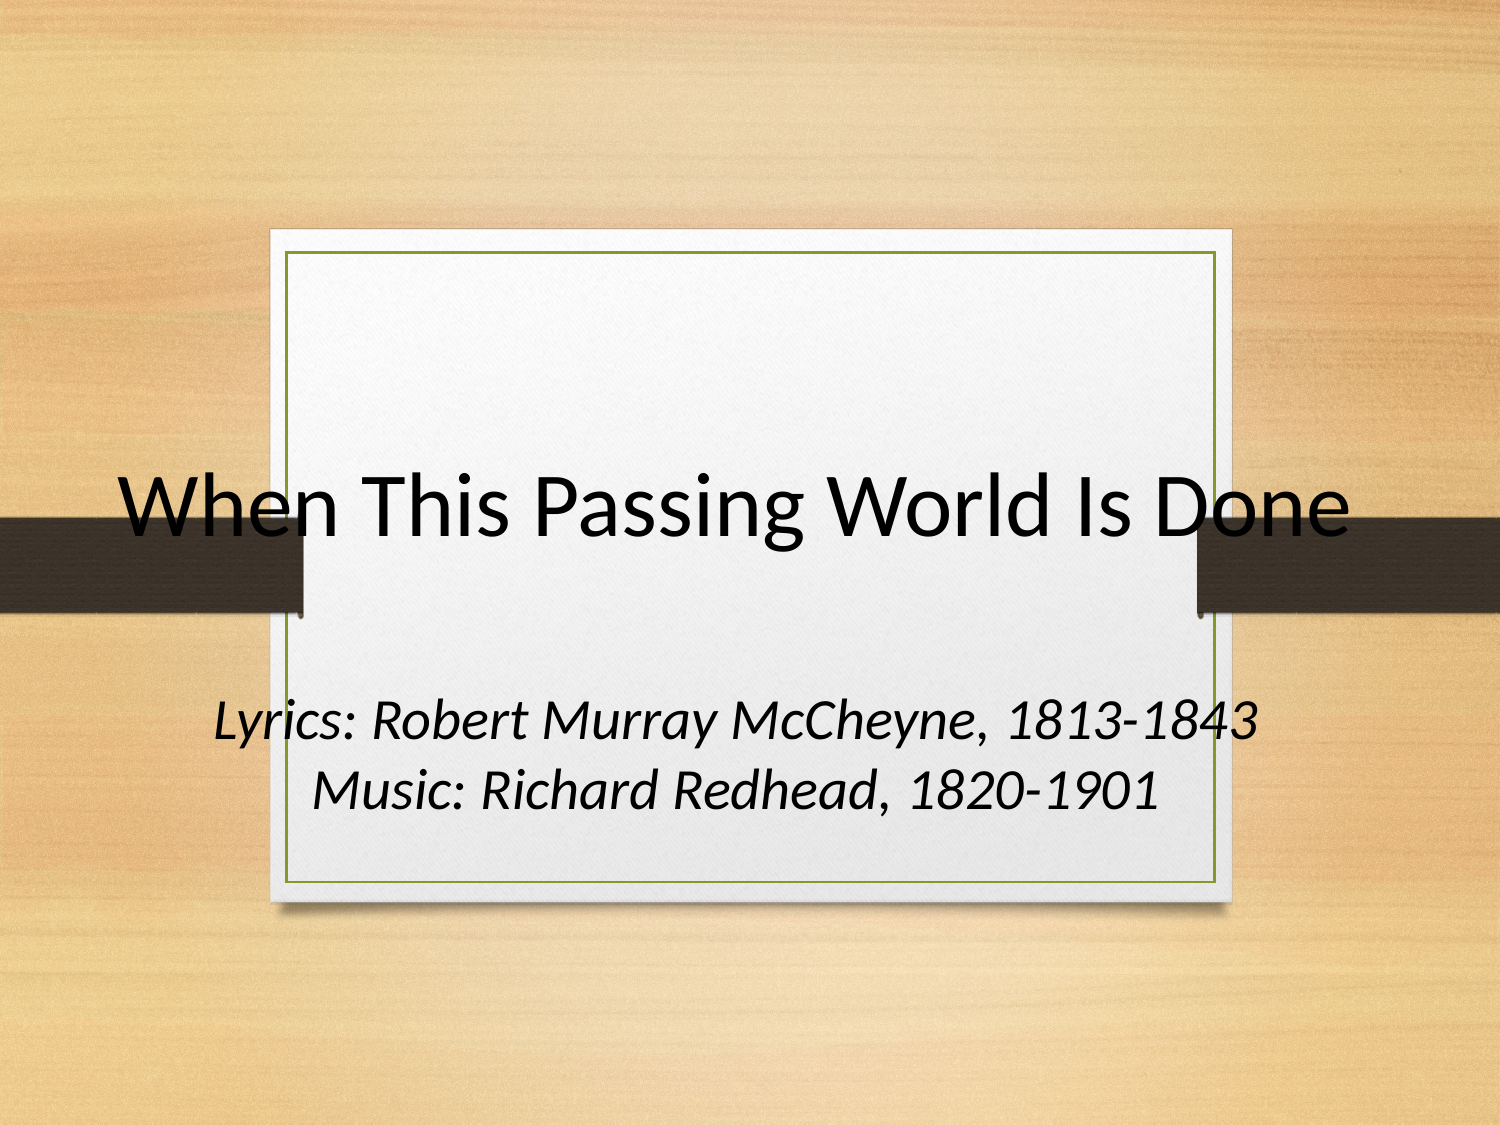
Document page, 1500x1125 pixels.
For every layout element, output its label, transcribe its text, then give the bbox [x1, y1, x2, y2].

text_box When This Passing World Is Done [34, 437, 1439, 563]
picture [0, 0, 1500, 1125]
text_box Lyrics: Robert Murray McCheyne, 1813-1843 Music: Richard Redhead, 1820-1901 [34, 673, 1439, 829]
